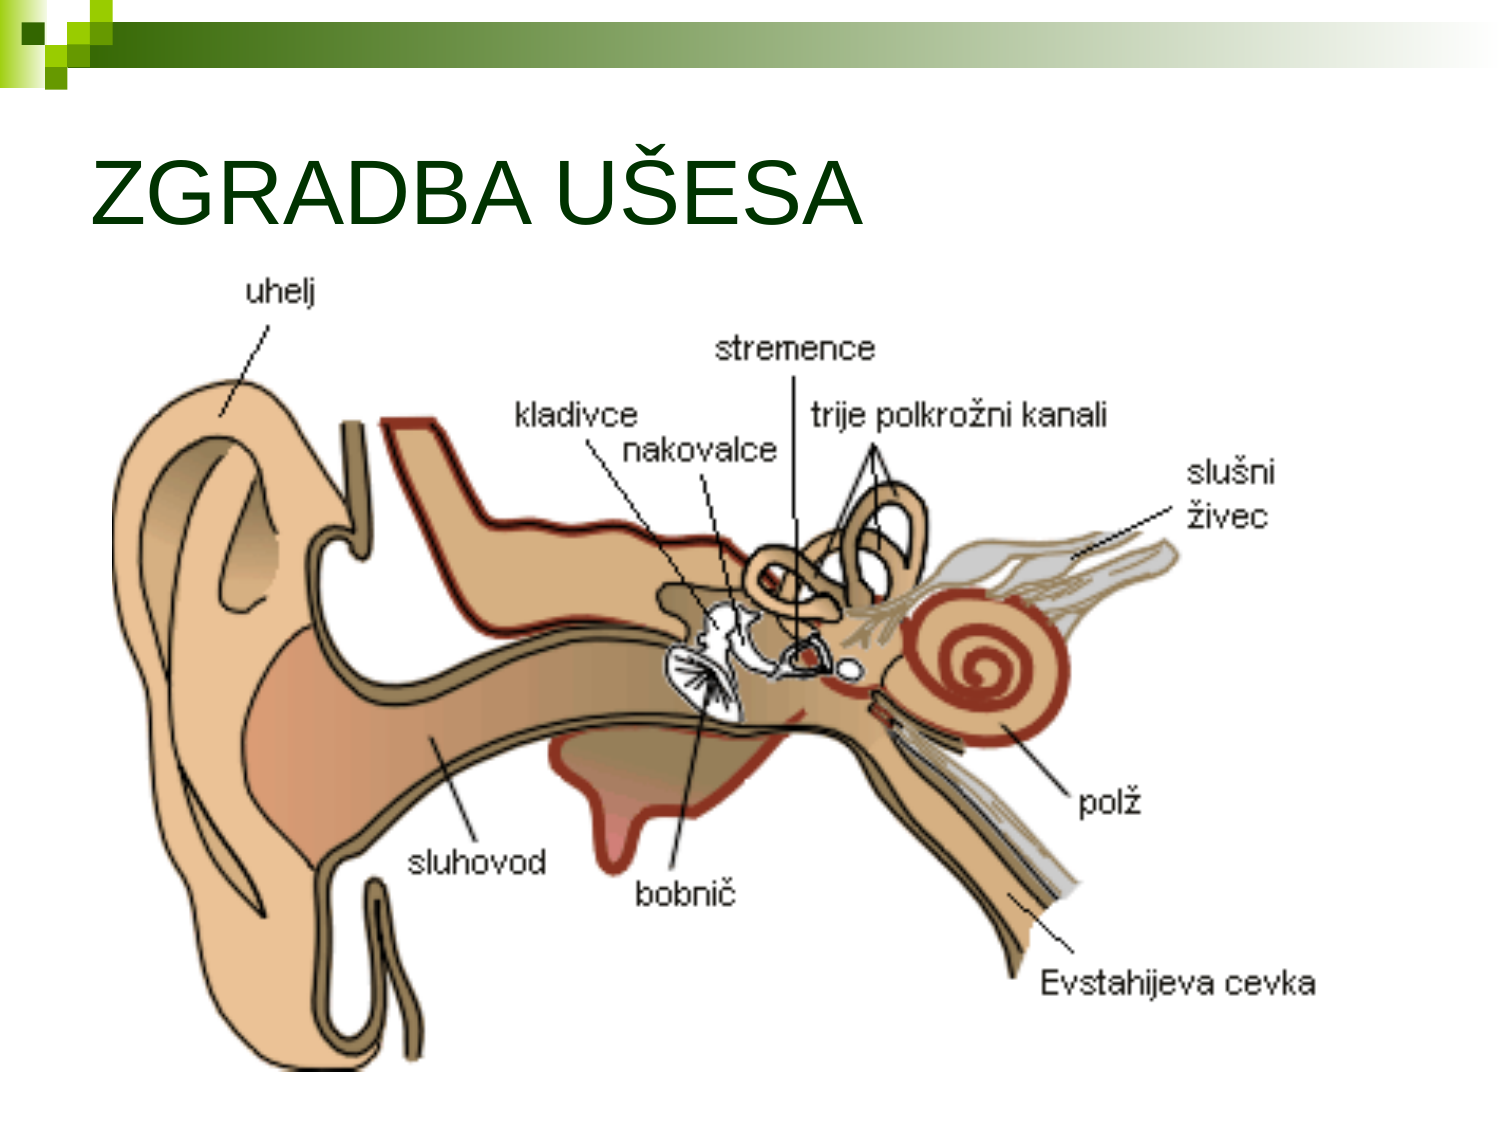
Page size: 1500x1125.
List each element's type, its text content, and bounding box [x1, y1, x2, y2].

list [112, 231, 1376, 1072]
title ZGRADBA UŠESA [75, 75, 1425, 300]
